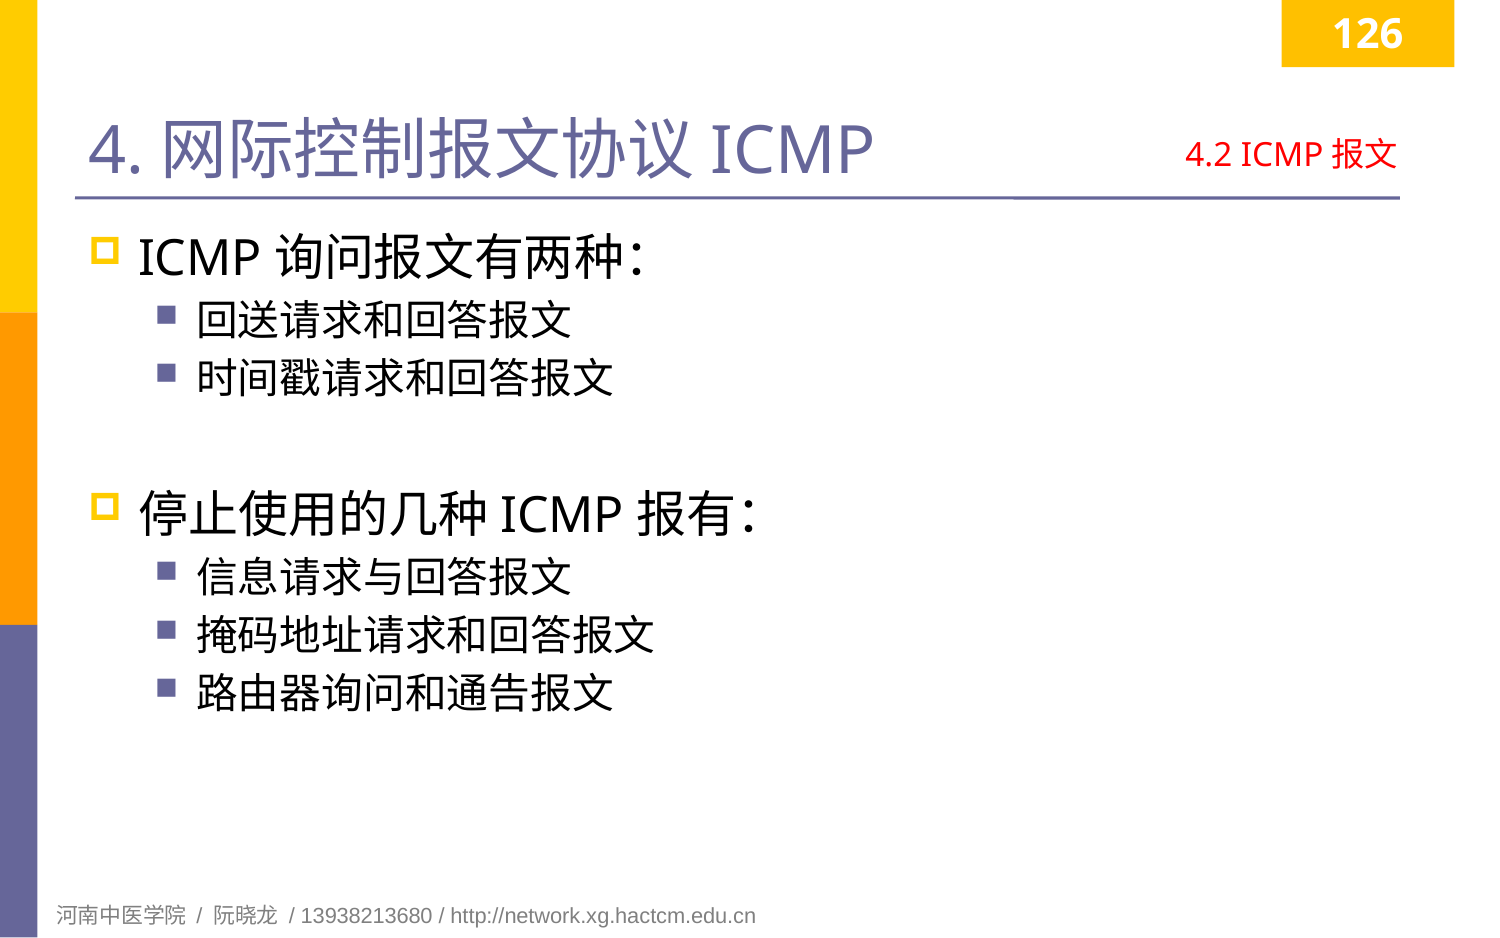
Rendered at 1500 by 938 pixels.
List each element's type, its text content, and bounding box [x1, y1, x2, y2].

list ICMP询问报文有两种： 回送请求和回答报文 时间戳请求和回答报文 停止使用的几种ICMP报有： 信息请求与回答报文 掩码地址请求和回答报文 路由器询问和通告报文 [75, 218, 1425, 839]
list 4.2 ICMP报文 [939, 126, 1412, 186]
title 4.网际控制报文协议ICMP [75, 37, 1425, 194]
slide_number 126 [1281, 0, 1455, 68]
